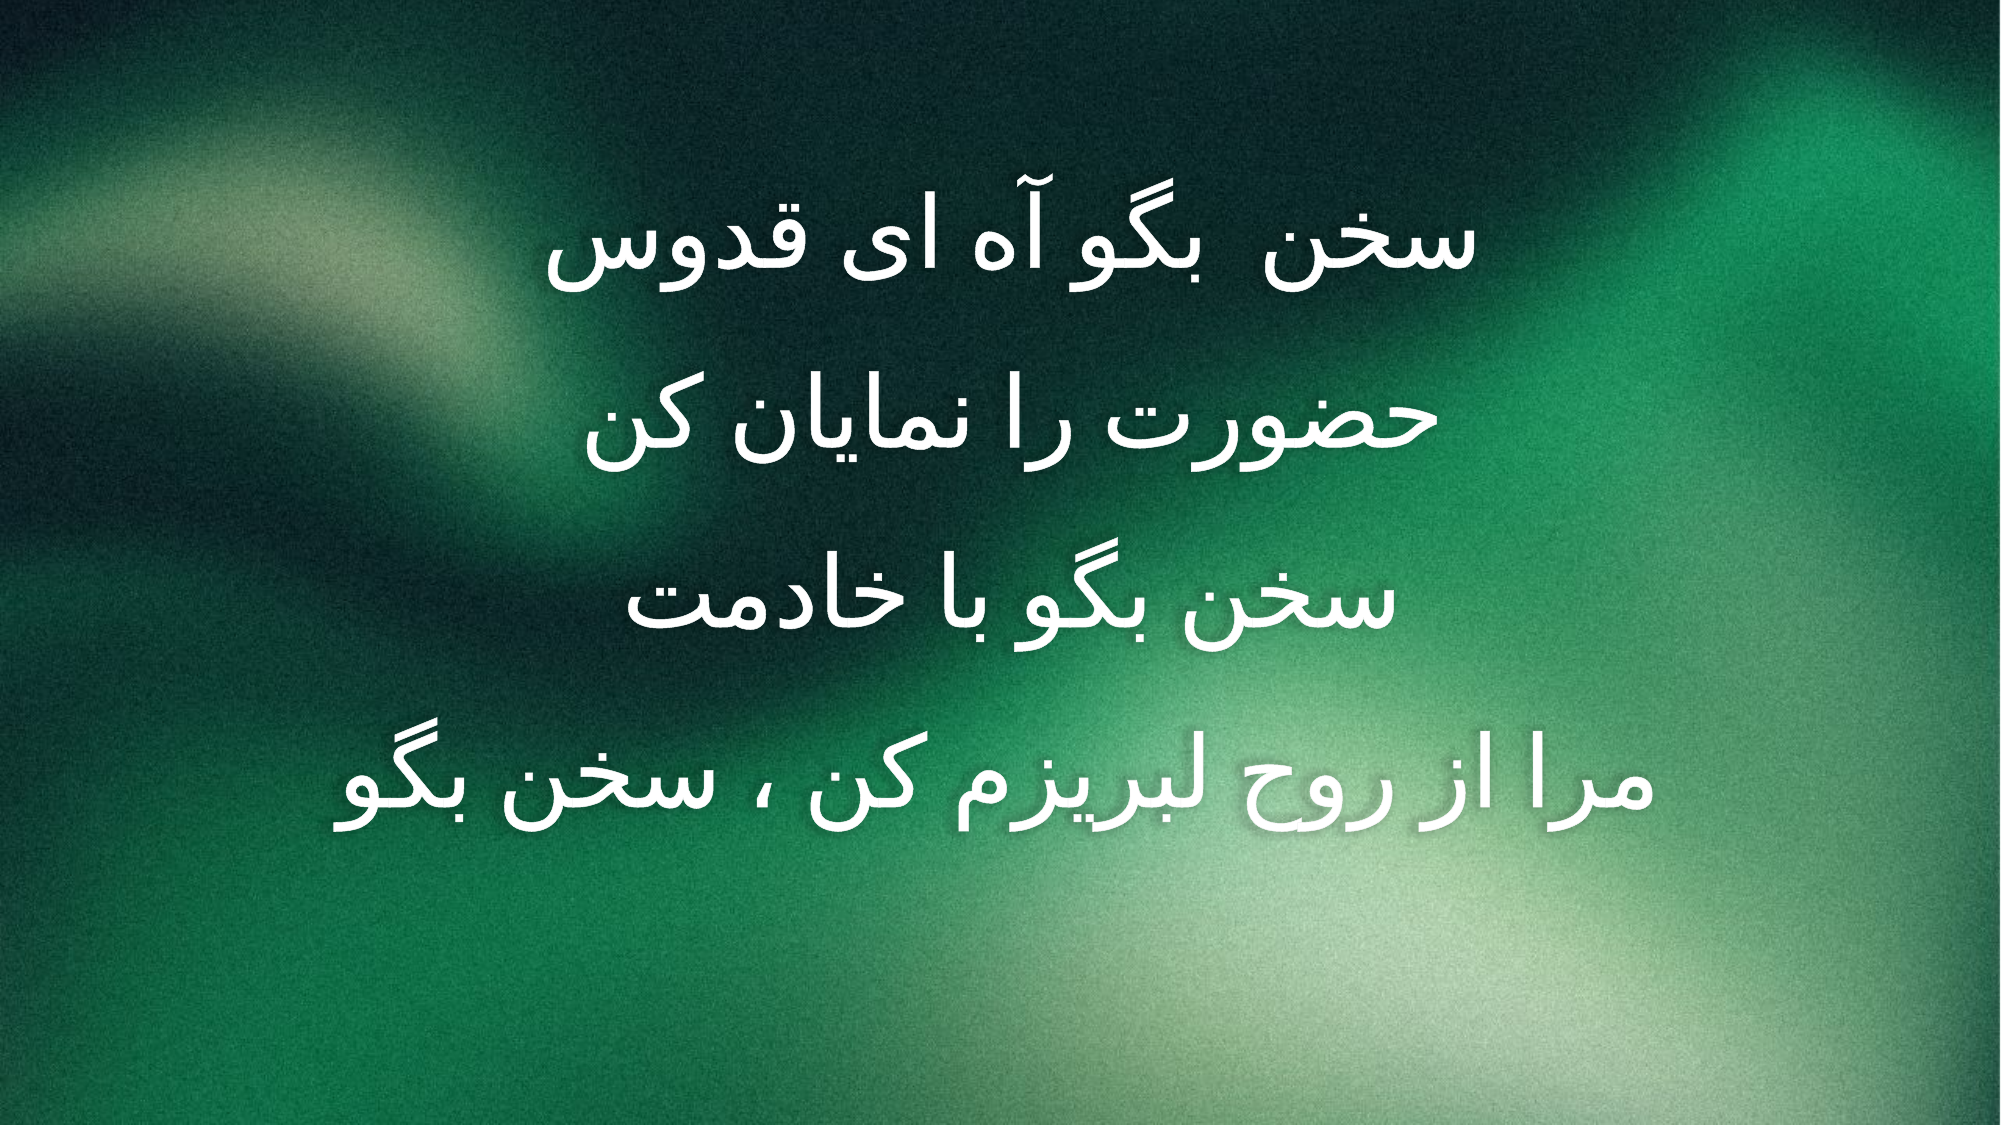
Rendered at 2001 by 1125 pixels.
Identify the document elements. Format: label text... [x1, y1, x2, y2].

text_box سخن بگو آه ای قدوس حضورت را نمایان کن سخن بگو با خادمت مرا از روح لبریزم کن ، سخن بگو [0, 0, 2000, 1125]
